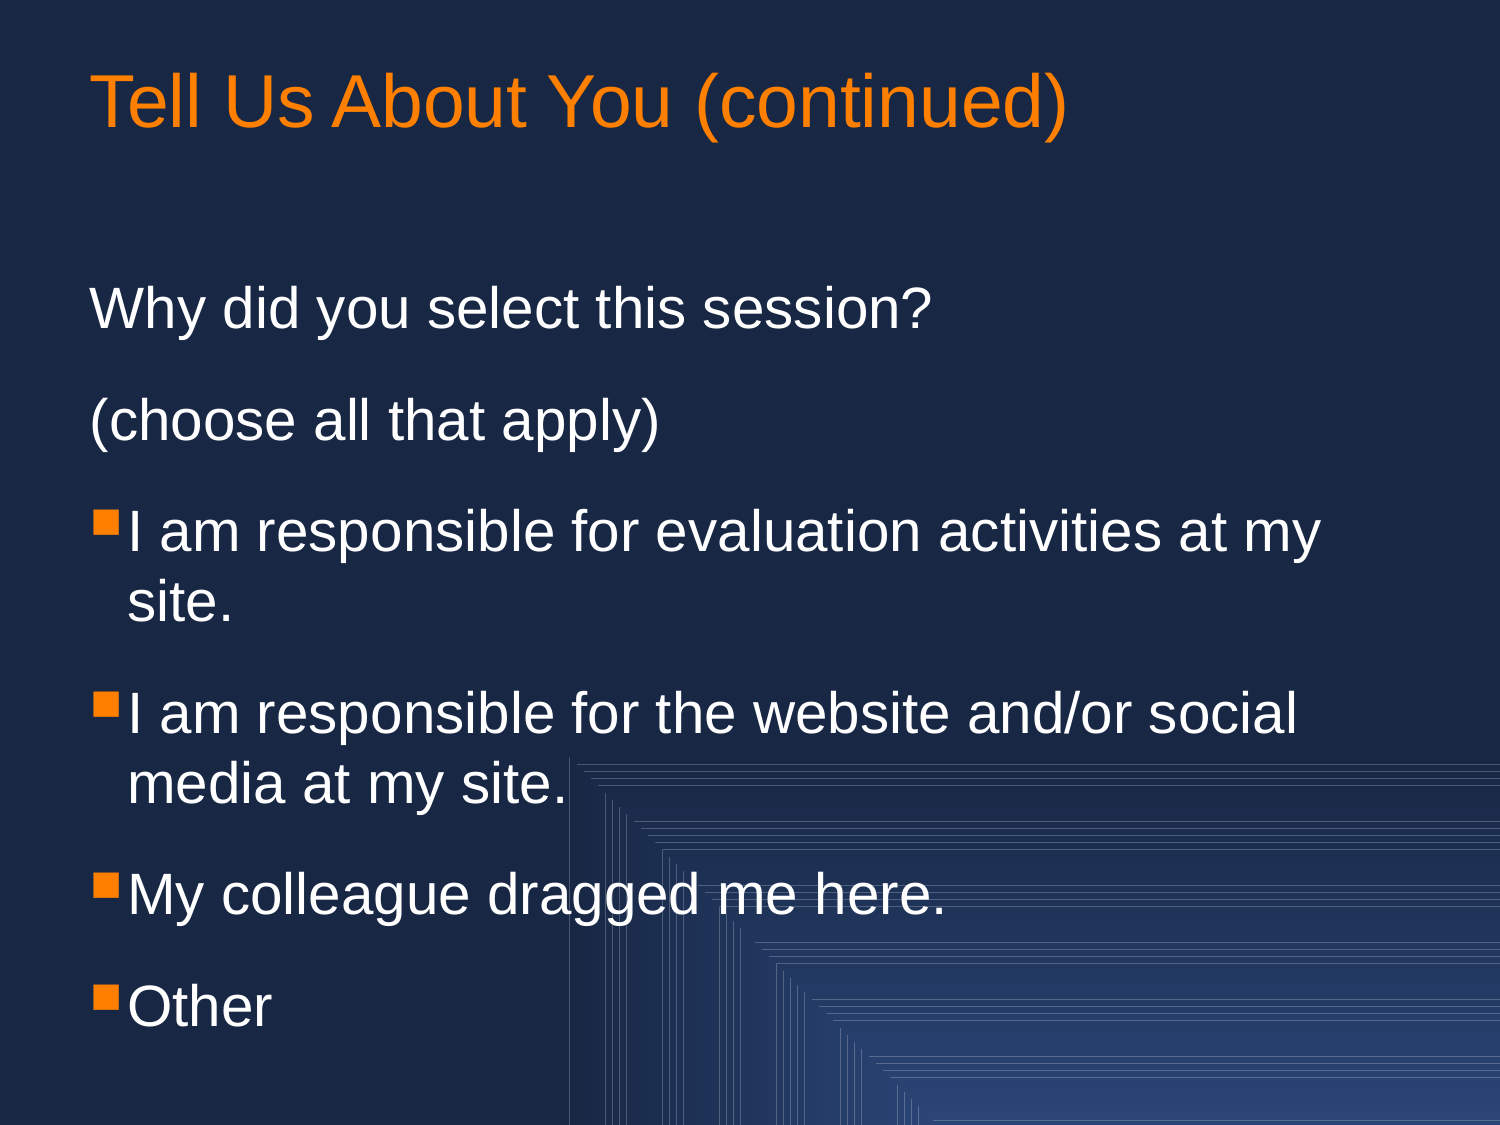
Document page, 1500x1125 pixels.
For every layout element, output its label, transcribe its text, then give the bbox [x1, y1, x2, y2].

list Why did you select this session? (choose all that apply) I am responsible for evaluation activities at my site. I am responsible for the website and/or social media at my site. My colleague dragged me here. Other [75, 262, 1425, 1005]
title Tell Us About You (continued) [75, 45, 1425, 233]
